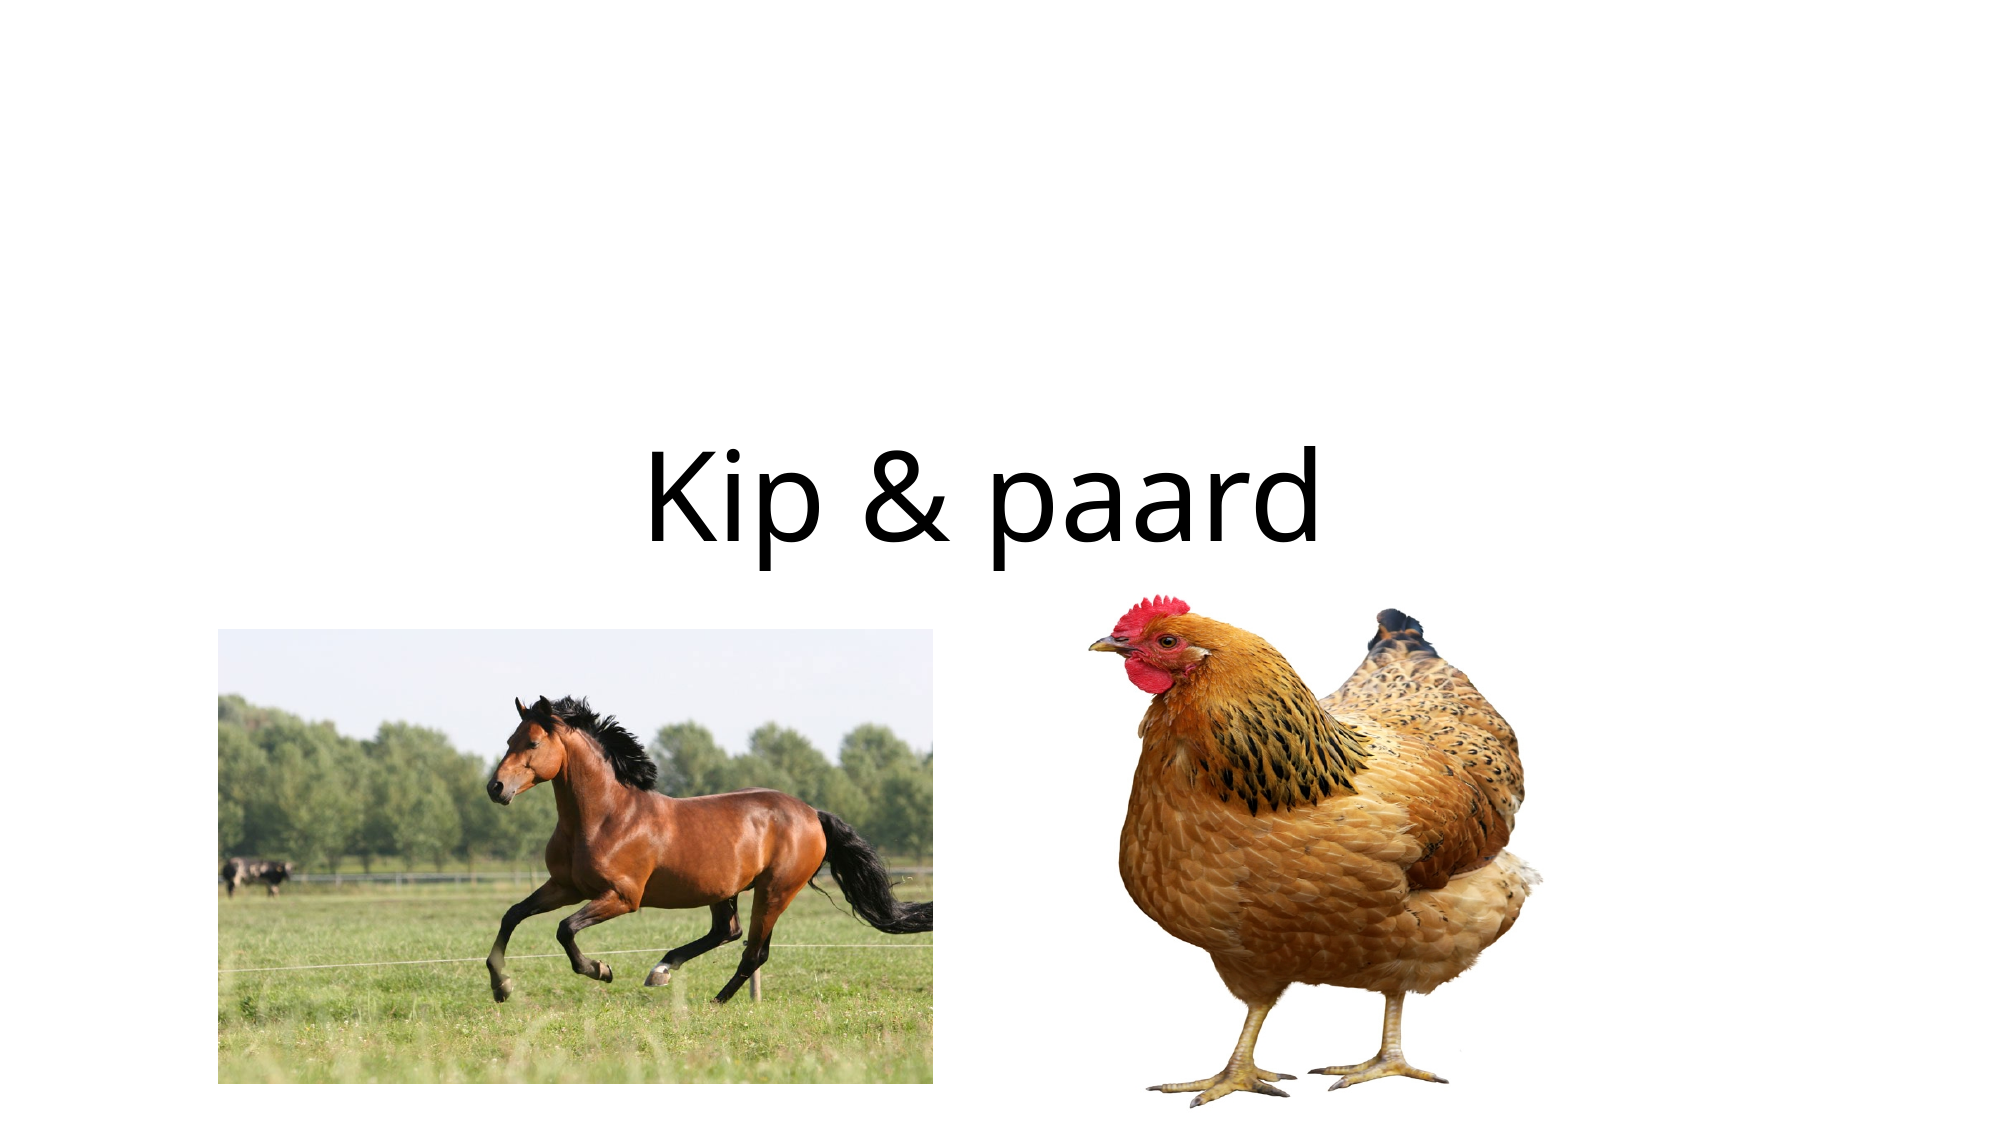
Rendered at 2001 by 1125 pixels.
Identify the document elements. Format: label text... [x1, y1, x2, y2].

picture [218, 629, 933, 1084]
title Kip & paard [249, 184, 1750, 576]
picture [1067, 562, 1563, 1125]
